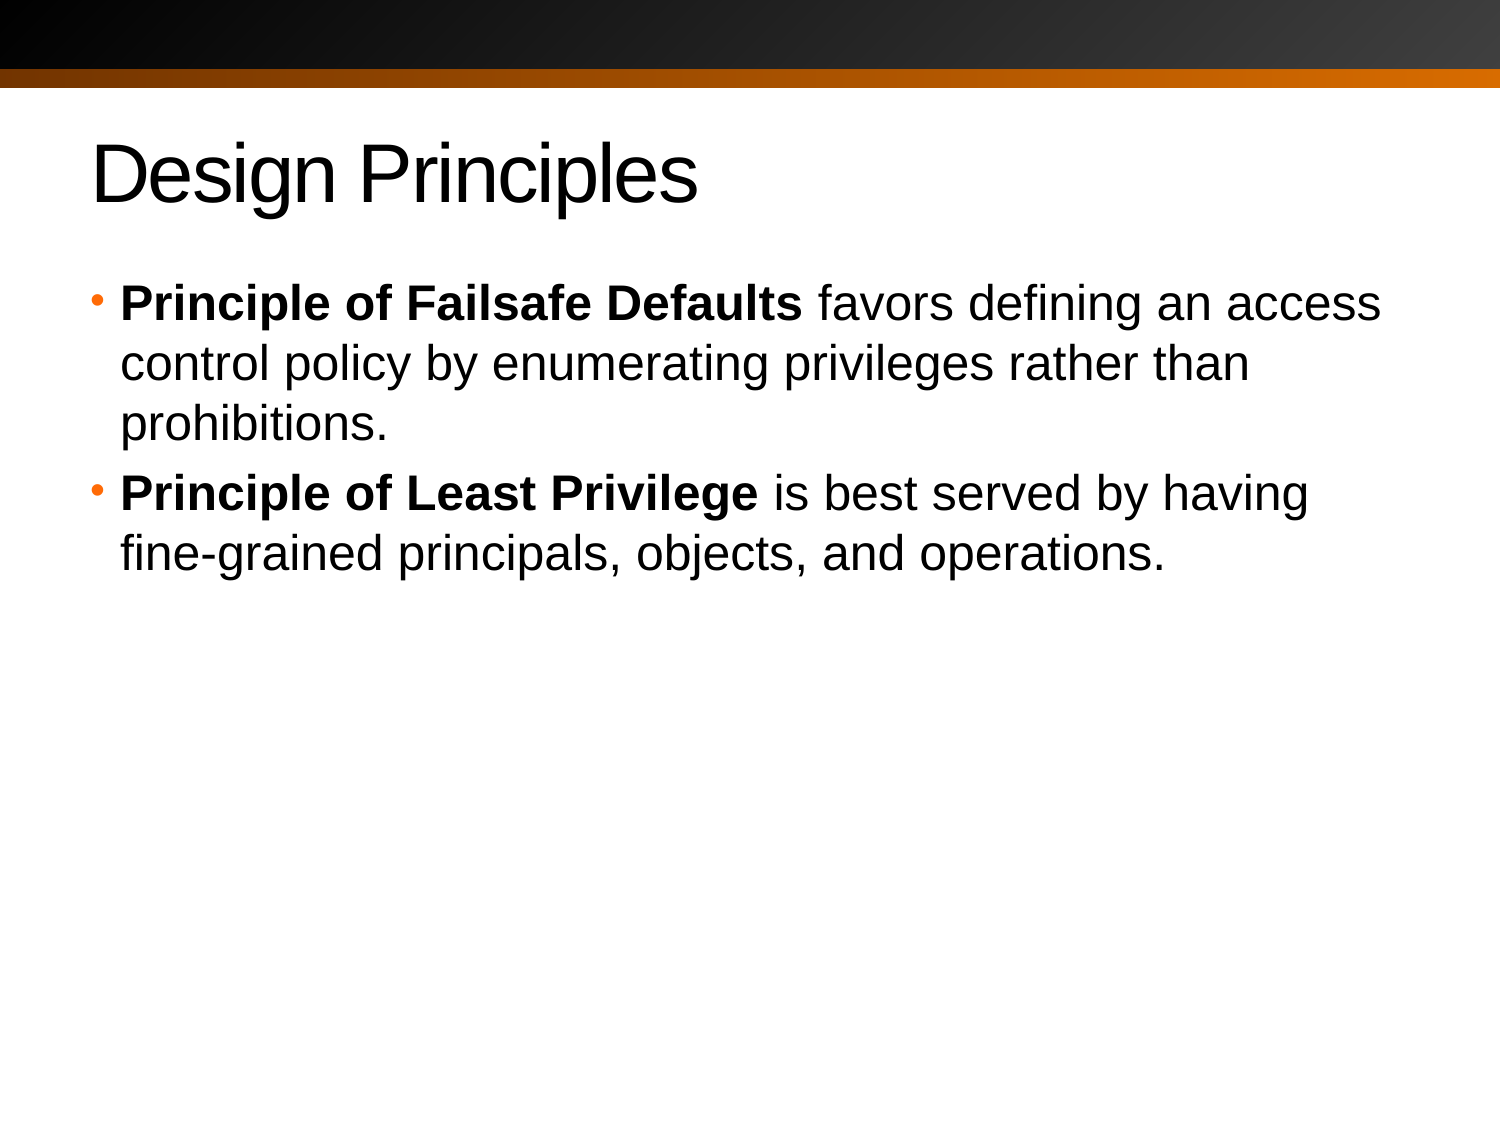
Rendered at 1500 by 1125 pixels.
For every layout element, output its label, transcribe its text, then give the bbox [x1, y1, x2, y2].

title Design Principles [75, 87, 1425, 250]
list Principle of Failsafe Defaults favors defining an access control policy by enumerating privileges rather than prohibitions. Principle of Least Privilege is best served by having fine-grained principals, objects, and operations. [75, 262, 1425, 1063]
